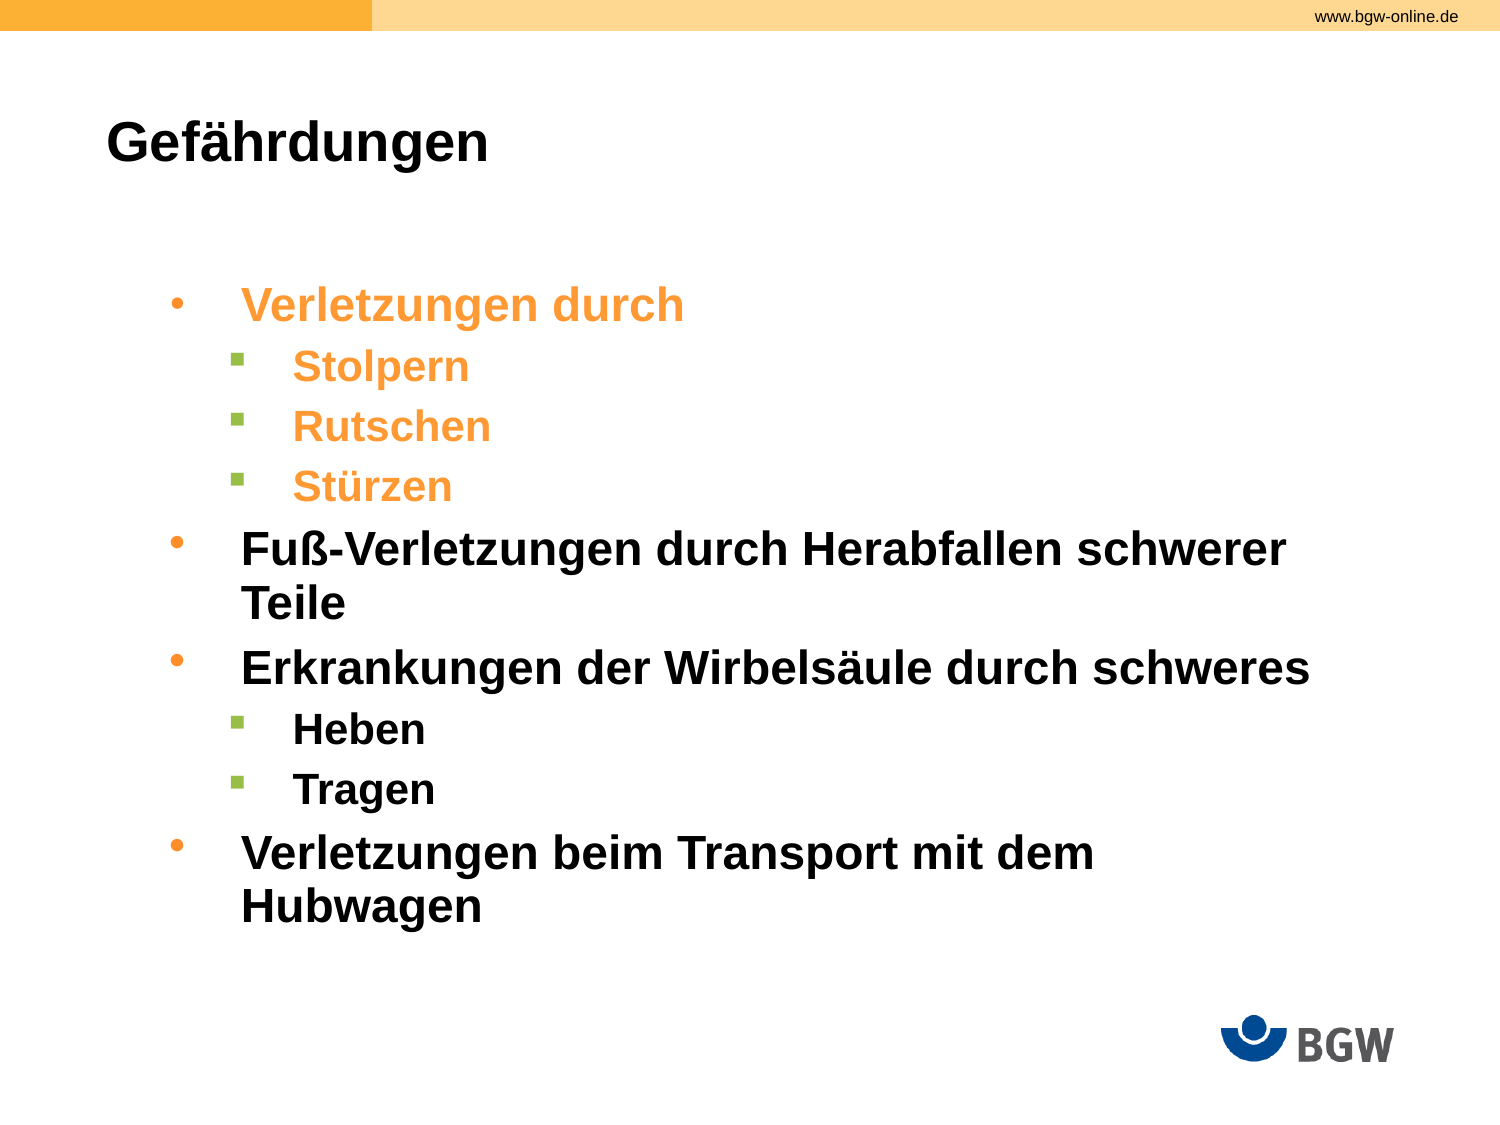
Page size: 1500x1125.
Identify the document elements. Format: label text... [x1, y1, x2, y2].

title Gefährdungen [106, 98, 1394, 268]
text_box Verletzungen durch Stolpern Rutschen Stürzen Fuß-Verletzungen durch Herabfallen schwerer Teile Erkrankungen der Wirbelsäule durch schweres Heben Tragen Verletzungen beim Transport mit dem Hubwagen [169, 275, 1350, 1006]
picture [1217, 1011, 1396, 1066]
